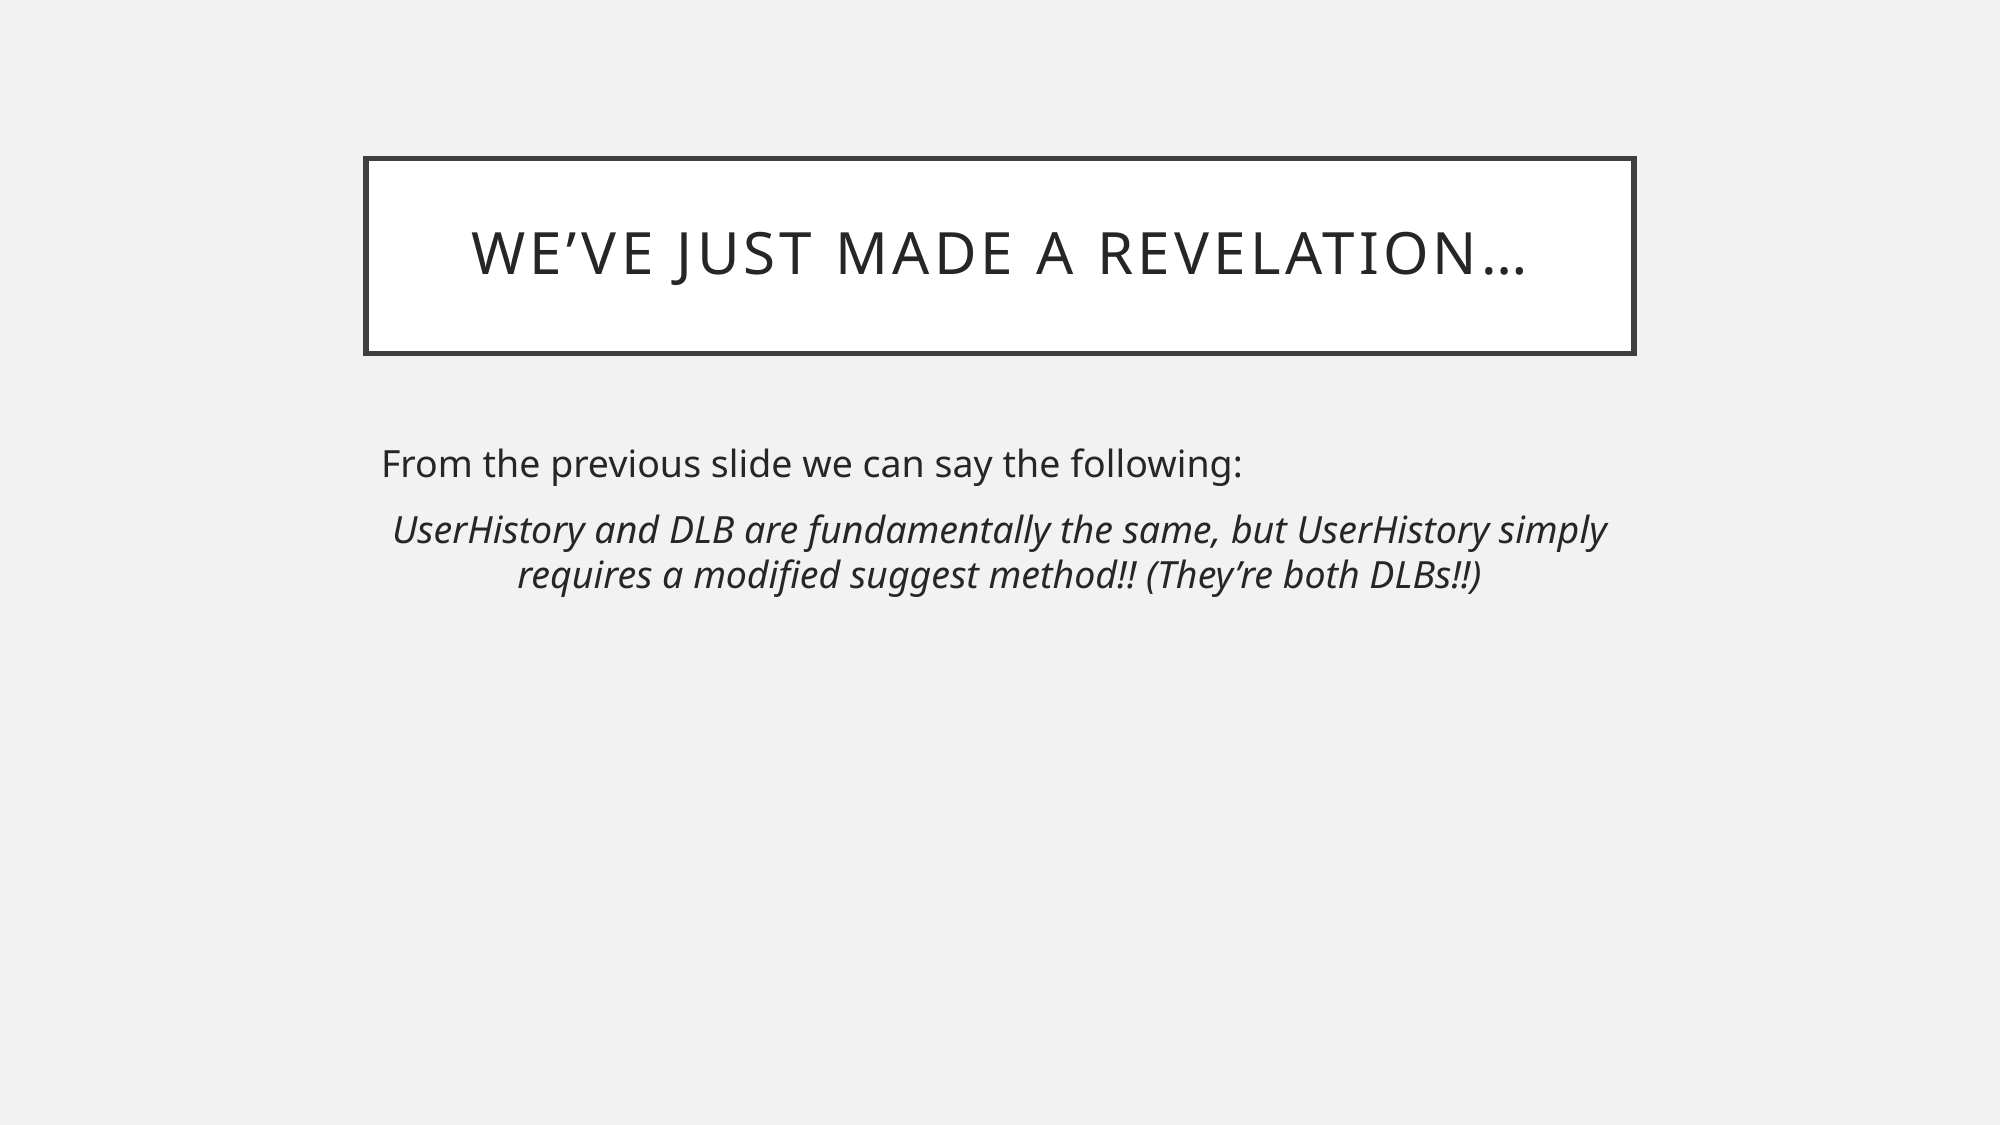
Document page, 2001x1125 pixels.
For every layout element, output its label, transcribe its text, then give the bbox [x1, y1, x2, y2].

list From the previous slide we can say the following: UserHistory and DLB are fundamentally the same, but UserHistory simply requires a modified suggest method!! (They’re both DLBs!!) [366, 432, 1634, 942]
title We’ve Just made a Revelation… [363, 156, 1637, 356]
